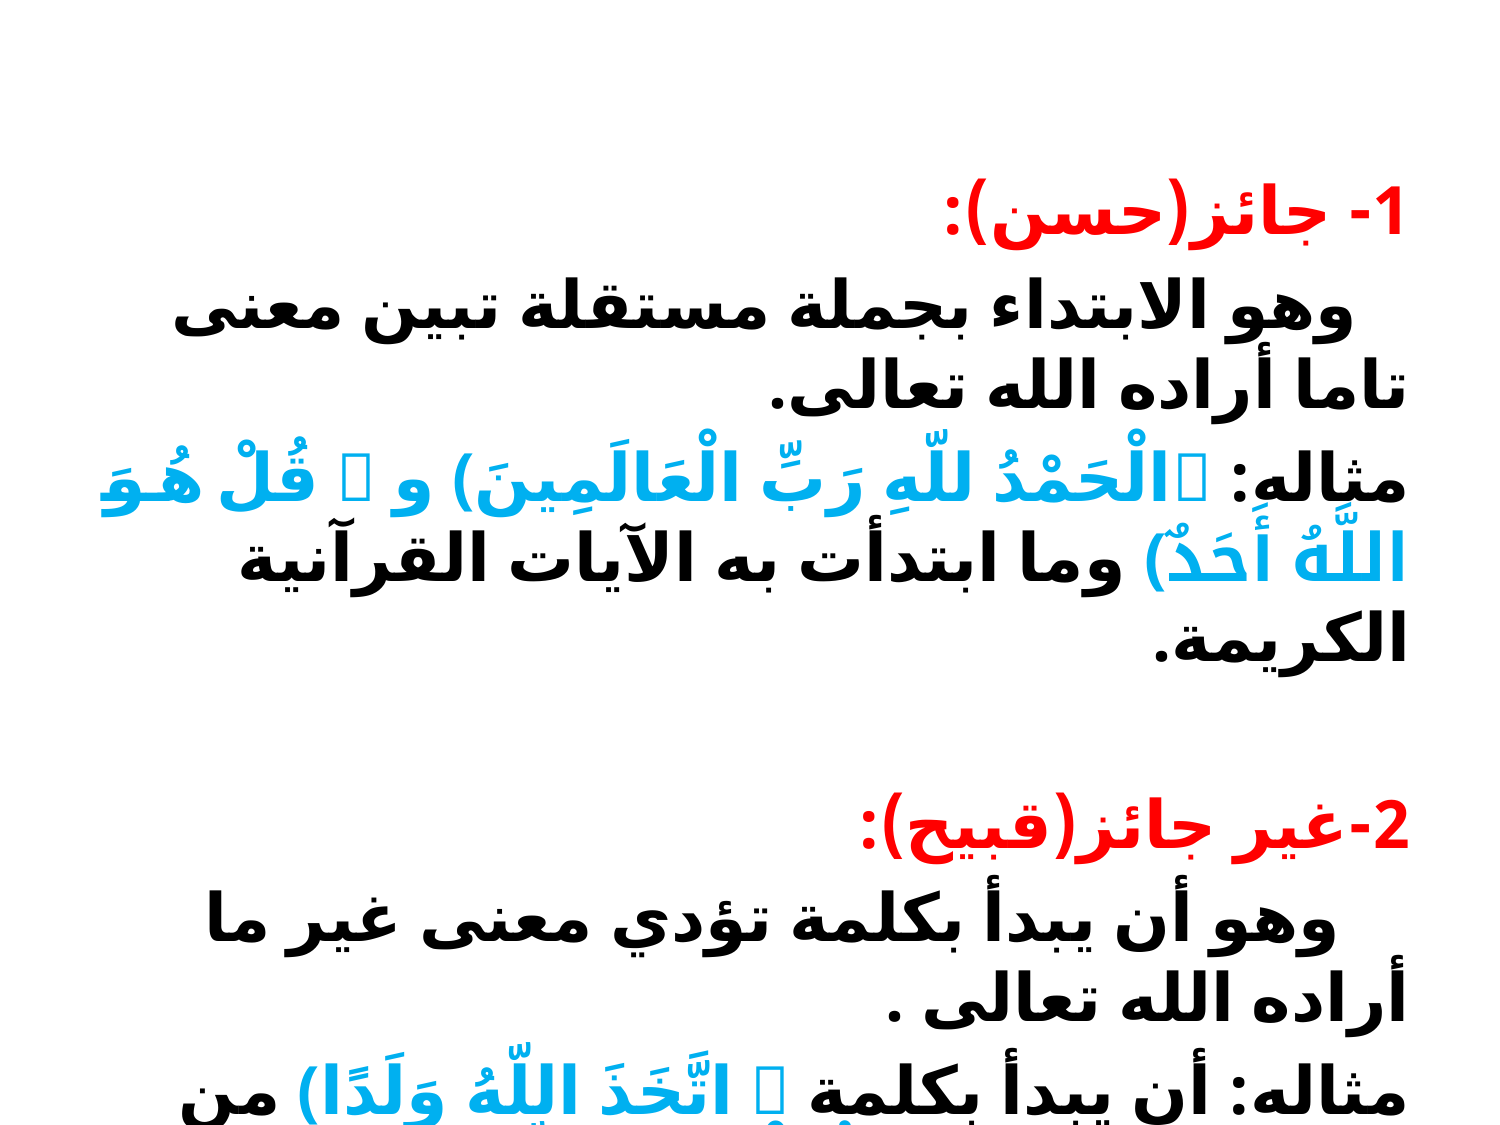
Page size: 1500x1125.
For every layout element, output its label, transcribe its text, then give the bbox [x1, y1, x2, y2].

list 1- جائز(حسن): وهو الابتداء بجملة مستقلة تبين معنى تاما أراده الله تعالى. مثاله: ﴿الْحَمْدُ للّهِ رَبِّ الْعَالَمِينَ﴾ و ﴿ قُلْ هُوَ اللَّهُ أَحَدٌ﴾ وما ابتدأت به الآيات القرآنية الكريمة. 2-غير جائز(قبيح): وهو أن يبدأ بكلمة تؤدي معنى غير ما أراده الله تعالى . مثاله: أن يبدأ بكلمة ﴿ اتَّخَذَ اللّهُ وَلَدًا﴾ من قوله تعالى : ﴿وَقَالُواْ اتَّخَذَ اللّهُ وَلَدًا﴾. [75, 160, 1425, 1024]
